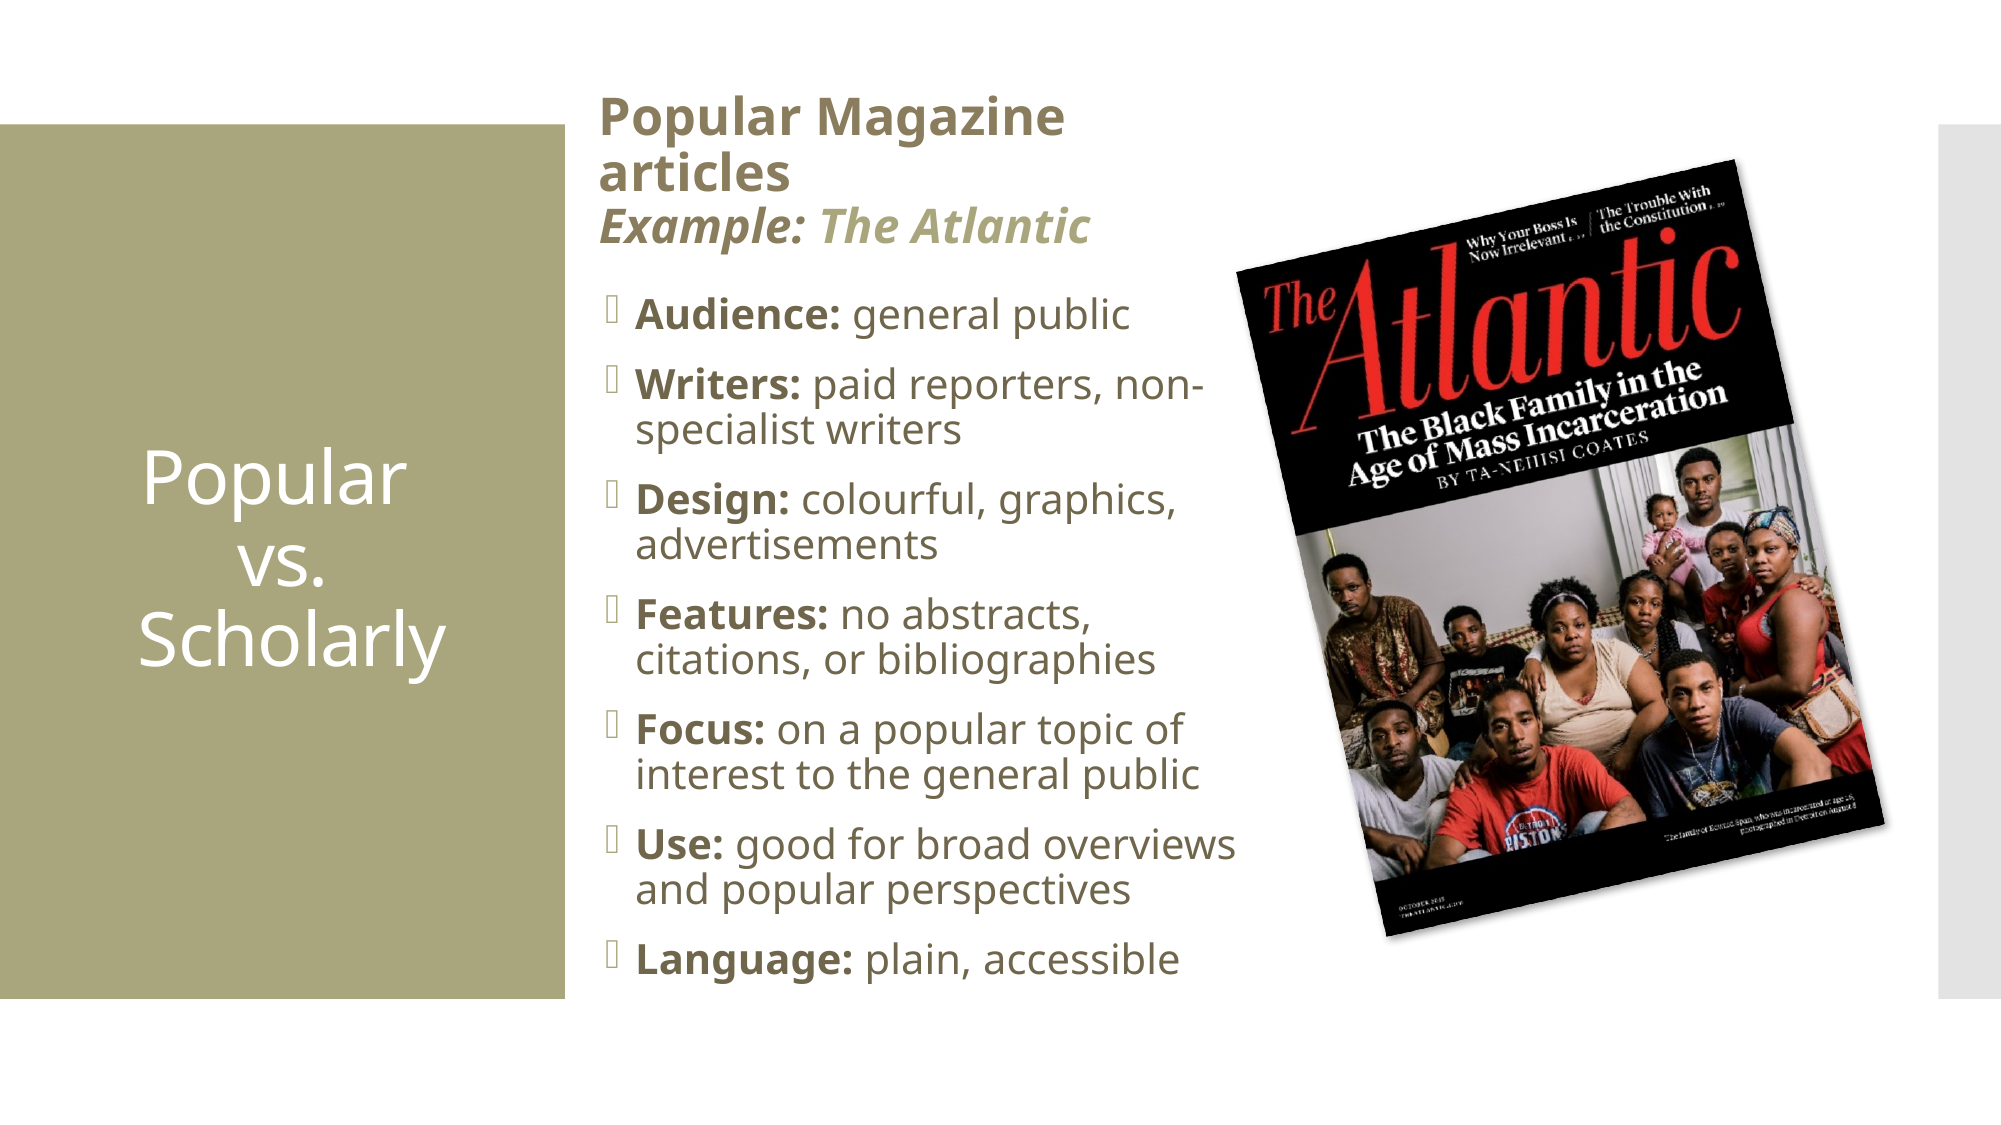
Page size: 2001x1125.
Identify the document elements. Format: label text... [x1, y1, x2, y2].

list Popular Magazine articles Example: The Atlantic [583, 130, 1209, 262]
title Popular vs. Scholarly [41, 184, 525, 940]
picture [1236, 160, 1884, 936]
list Audience: general public Writers: paid reporters, non-specialist writers Design: colourful, graphics, advertisements Features: no abstracts, citations, or bibliographies Focus: on a popular topic of interest to the general public Use: good for broad overviews and popular perspectives Language: plain, accessible [590, 268, 1276, 1009]
